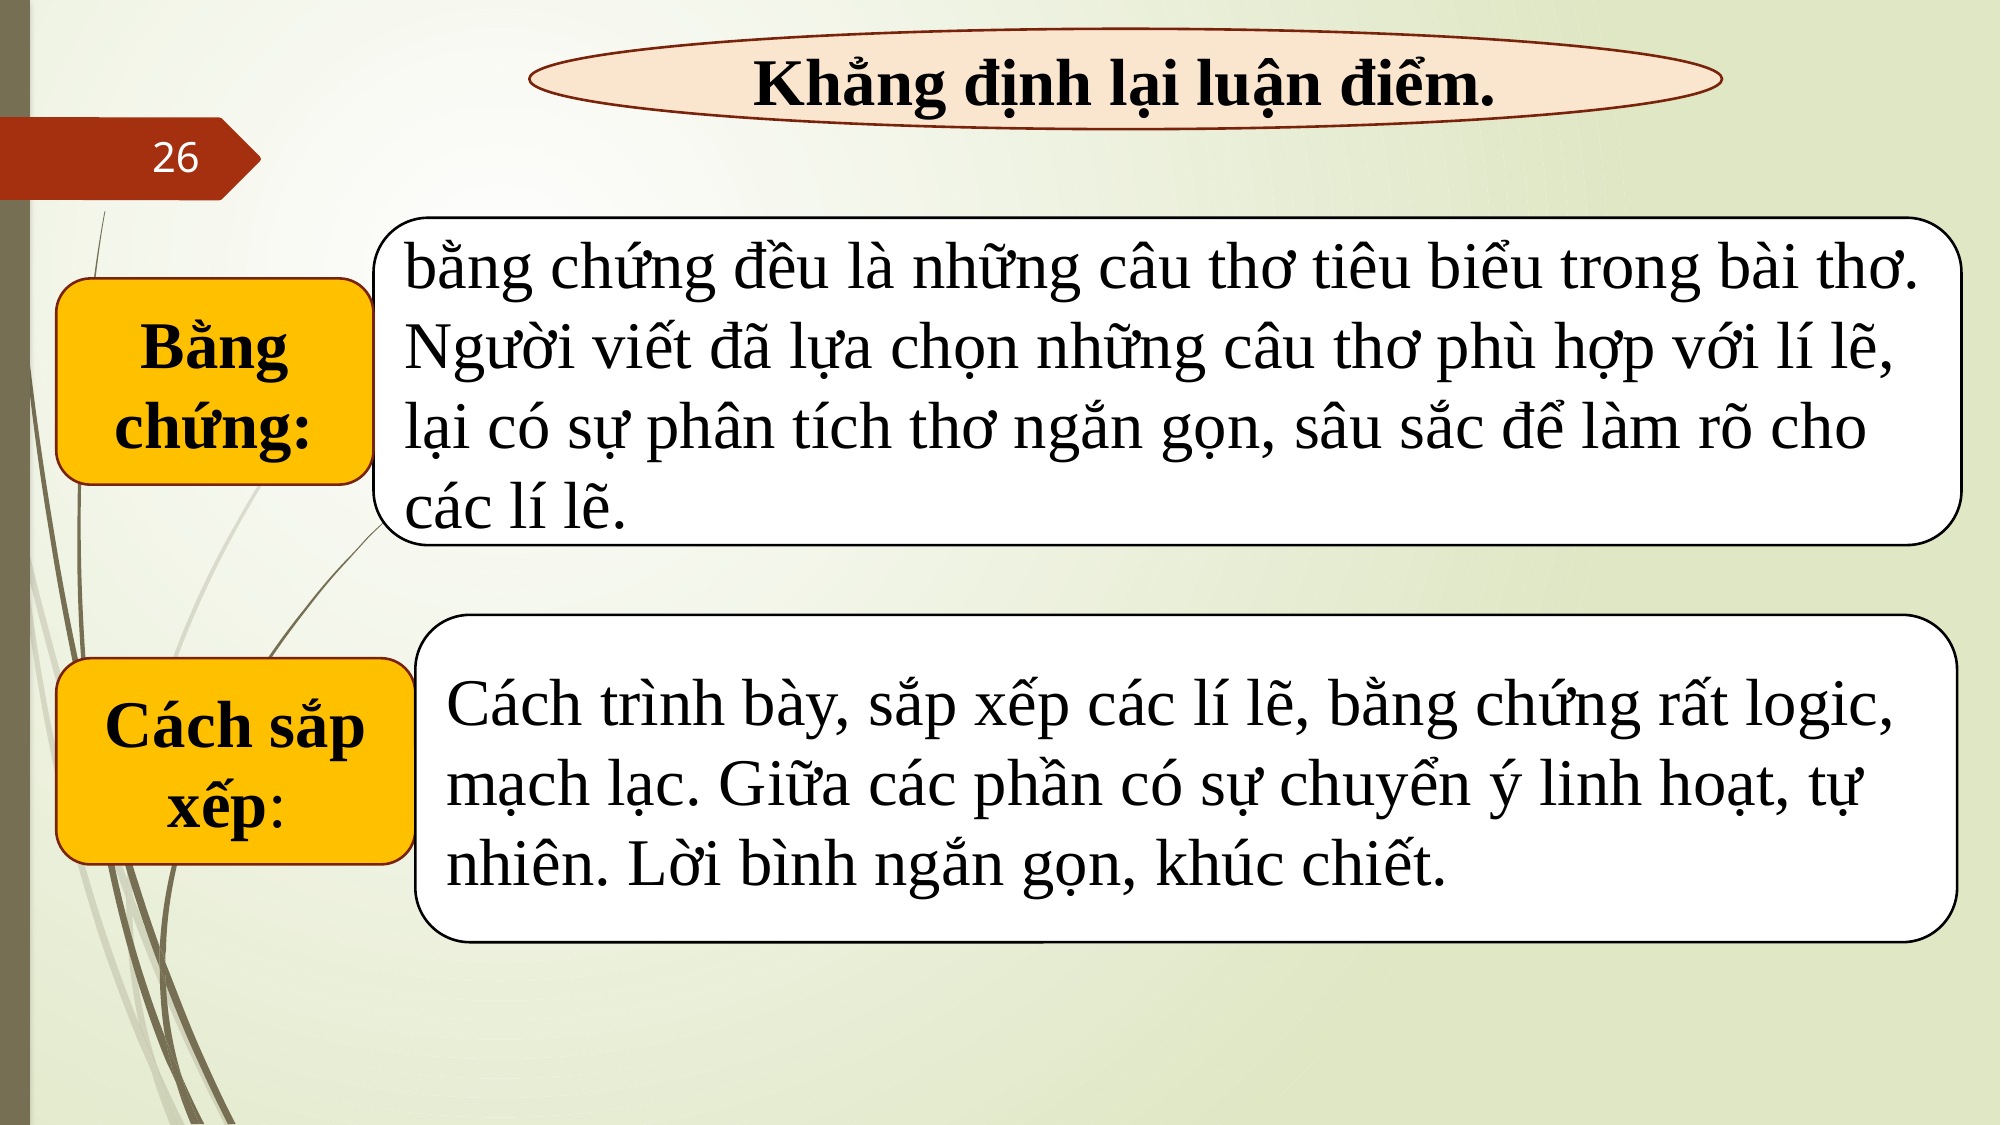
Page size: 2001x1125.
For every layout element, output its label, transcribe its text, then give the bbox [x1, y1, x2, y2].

text_box Khẳng định lại luận điểm. [528, 27, 1724, 131]
text_box Cách sắp xếp: [54, 656, 414, 866]
text_box bằng chứng đều là những câu thơ tiêu biểu trong bài thơ. Người viết đã lựa chọn những câu thơ phù hợp với lí lẽ, lại có sự phân tích thơ ngắn gọn, sâu sắc để làm rõ cho các lí lẽ. [372, 216, 1963, 547]
text_box Bằng chứng: [54, 277, 375, 486]
slide_number 26 [87, 129, 216, 190]
text_box Cách trình bày, sắp xếp các lí lẽ, bằng chứng rất logic, mạch lạc. Giữa các phần có sự chuyển ý linh hoạt, tự nhiên. Lời bình ngắn gọn, khúc chiết. [414, 613, 1959, 944]
